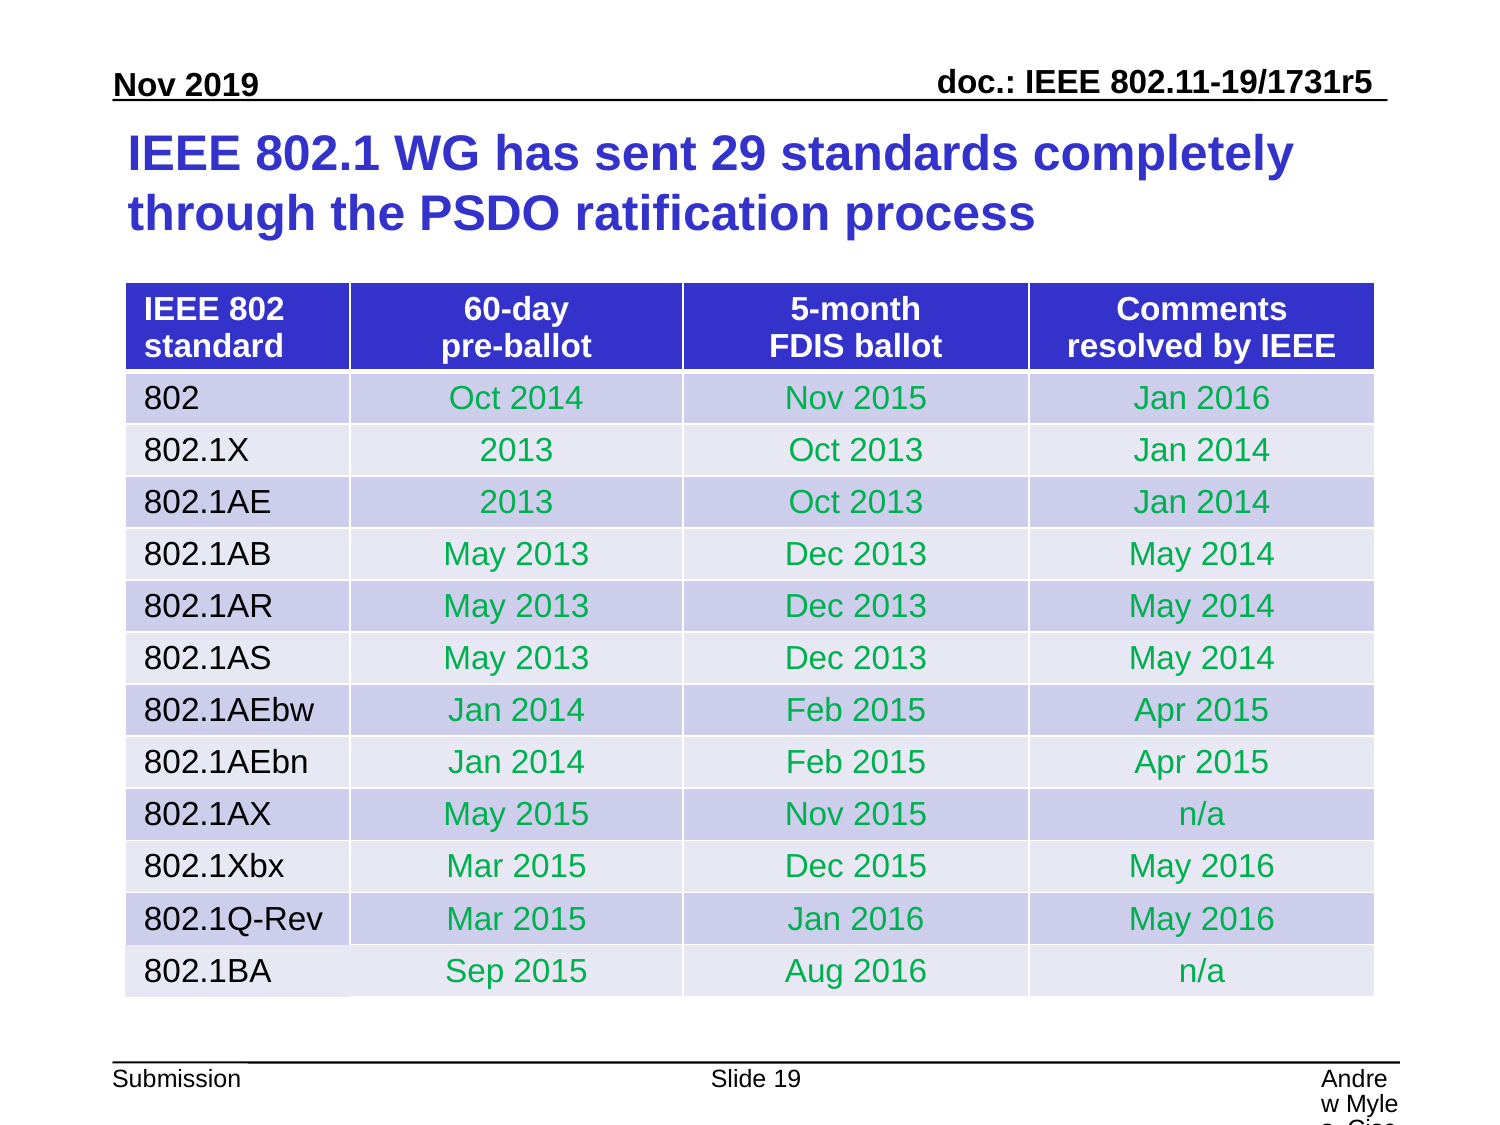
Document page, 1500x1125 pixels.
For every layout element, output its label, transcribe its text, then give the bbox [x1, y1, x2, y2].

table_header Comments resolved by IEEE [1030, 283, 1374, 369]
table_cell May 2014 [1030, 581, 1374, 631]
table_cell May 2016 [1030, 841, 1374, 892]
table_cell 802.1AB [126, 529, 349, 579]
table_cell Mar 2015 [351, 841, 682, 892]
table_cell Oct 2013 [684, 477, 1028, 527]
table_cell Apr 2015 [1030, 685, 1374, 735]
table_cell n/a [1030, 945, 1374, 996]
table_header 5-month FDIS ballot [684, 283, 1028, 369]
table_cell 802.1BA [125, 945, 350, 997]
table_cell Dec 2013 [684, 529, 1028, 579]
table_cell Jan 2014 [351, 685, 682, 735]
table_cell 802.1AR [126, 581, 349, 631]
table_cell 802.1AX [126, 789, 349, 840]
table_cell May 2013 [351, 529, 682, 579]
table_cell 802.1AEbn [126, 737, 349, 787]
table_cell 802 [126, 374, 349, 423]
table_cell Jan 2014 [1030, 425, 1374, 475]
table_cell Mar 2015 [351, 893, 682, 944]
table_cell Dec 2013 [684, 633, 1028, 683]
table_cell 802.1Xbx [126, 841, 349, 892]
table_cell 802.1AEbw [126, 685, 349, 735]
table_cell May 2014 [1030, 529, 1374, 579]
table_cell Dec 2013 [684, 581, 1028, 631]
table_header IEEE 802 standard [126, 283, 349, 369]
table_cell Oct 2013 [684, 425, 1028, 475]
table_cell 802.1AS [126, 633, 349, 683]
table_header 60-day pre-ballot [351, 283, 682, 369]
table_cell Oct 2014 [351, 374, 682, 423]
table_cell Jan 2014 [351, 737, 682, 787]
slide_number Slide 19 [709, 1061, 803, 1093]
footer Andrew Myles, Cisco [1320, 1061, 1402, 1093]
table_cell May 2016 [1030, 893, 1374, 944]
table_cell Jan 2014 [1030, 477, 1374, 527]
table_cell Apr 2015 [1030, 737, 1374, 787]
table_cell May 2013 [351, 581, 682, 631]
table_cell May 2014 [1030, 633, 1374, 683]
table_cell Feb 2015 [684, 685, 1028, 735]
table_cell 802.1Q-Rev [126, 893, 349, 945]
table_cell 2013 [351, 425, 682, 475]
table_cell n/a [1030, 789, 1374, 840]
table_cell Nov 2015 [684, 374, 1028, 423]
table_cell Sep 2015 [350, 945, 682, 996]
table_cell Dec 2015 [684, 841, 1028, 892]
table_cell May 2013 [351, 633, 682, 683]
table_cell Feb 2015 [684, 737, 1028, 787]
table_cell Jan 2016 [1030, 374, 1374, 423]
table_cell 2013 [351, 477, 682, 527]
table_cell Nov 2015 [684, 789, 1028, 840]
table_cell 802.1AE [126, 477, 349, 527]
table_cell May 2015 [351, 789, 682, 840]
title IEEE 802.1 WG has sent 29 standards completely through the PSDO ratification process [112, 112, 1388, 288]
table_cell Jan 2016 [684, 893, 1028, 944]
table_cell 802.1X [126, 425, 349, 475]
table_cell Aug 2016 [684, 945, 1028, 996]
